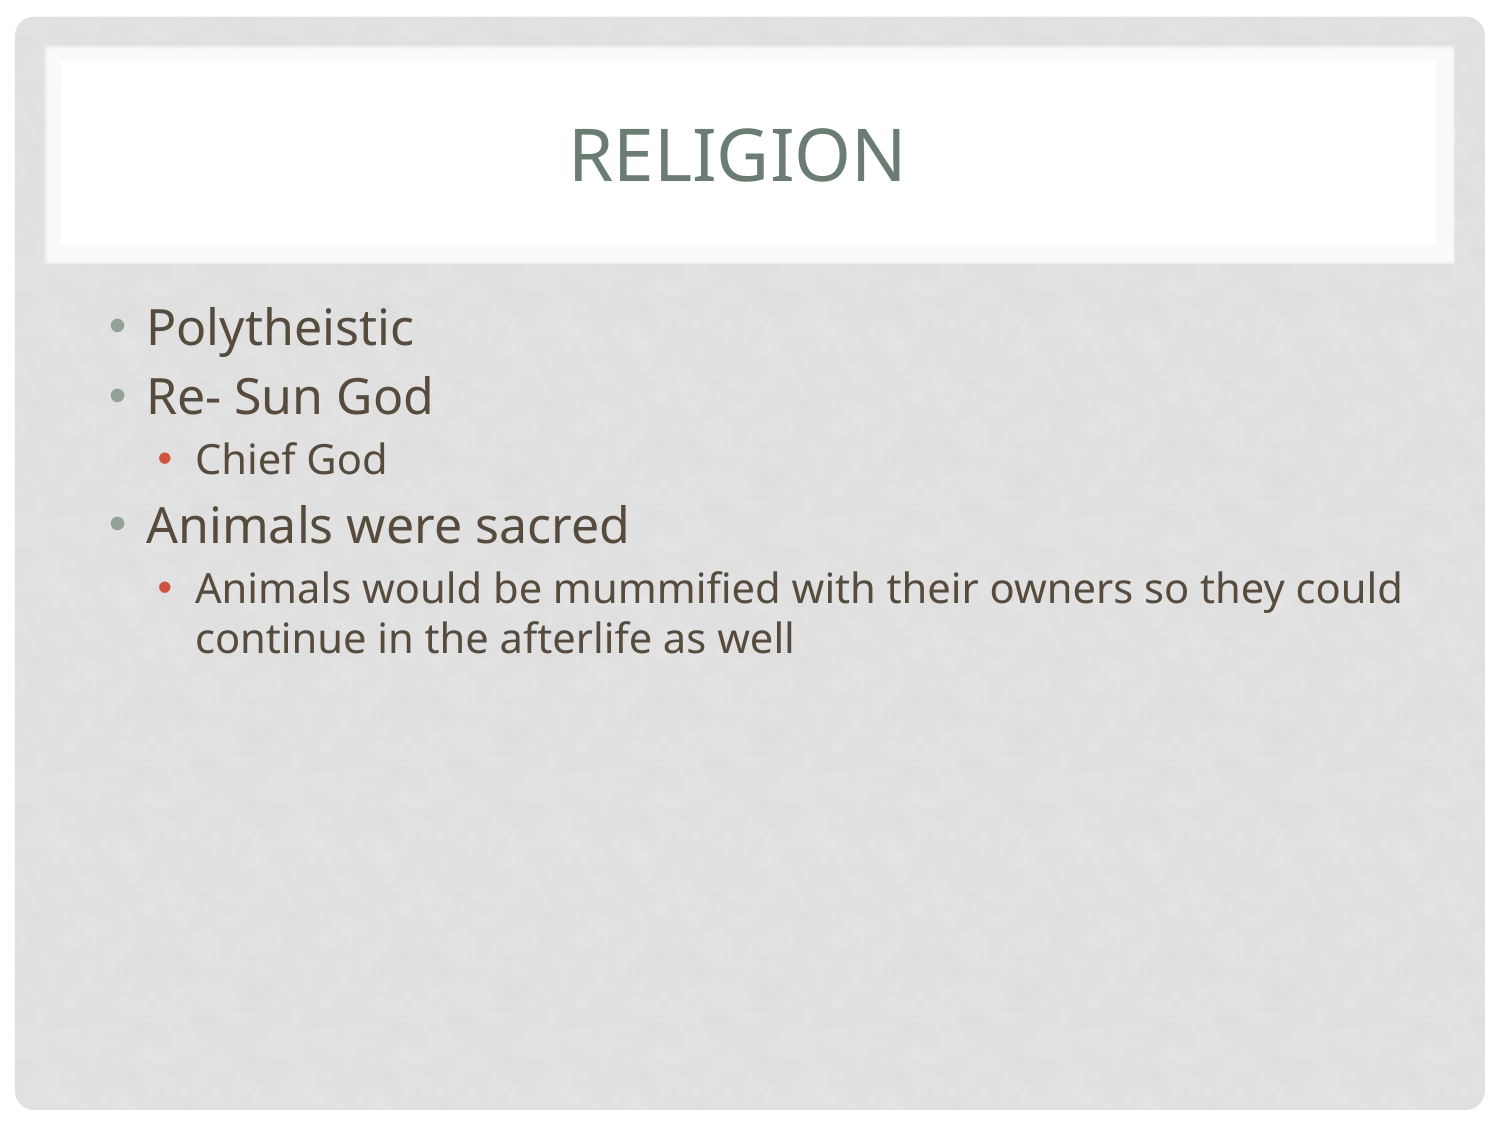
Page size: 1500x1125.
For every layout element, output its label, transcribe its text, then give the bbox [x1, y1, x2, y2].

title Religion [69, 66, 1425, 238]
list Polytheistic Re- Sun God Chief God Animals were sacred Animals would be mummified with their owners so they could continue in the afterlife as well [75, 287, 1425, 1005]
